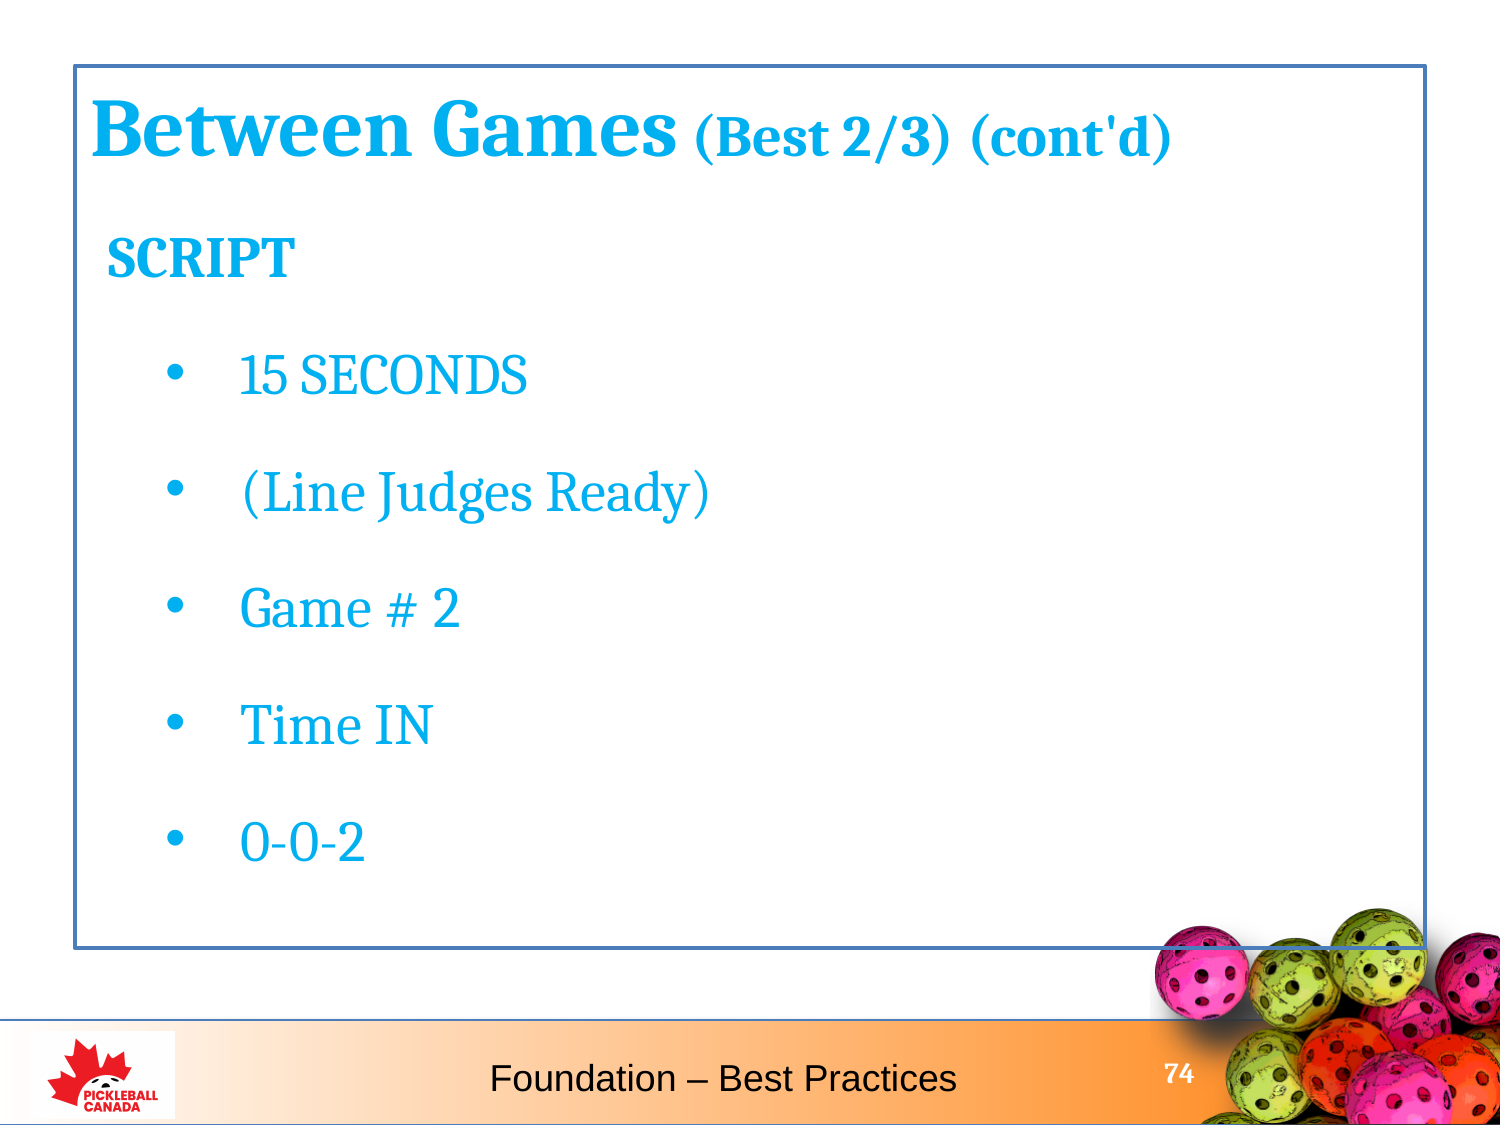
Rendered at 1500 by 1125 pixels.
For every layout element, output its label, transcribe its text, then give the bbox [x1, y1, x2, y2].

picture [30, 1031, 175, 1119]
picture [1150, 900, 1500, 1125]
text_box Between Games (Best 2/3) (cont'd) SCRIPT 15 SECONDS (Line Judges Ready) Game # 2 Time IN 0-0-2 [74, 65, 1425, 948]
